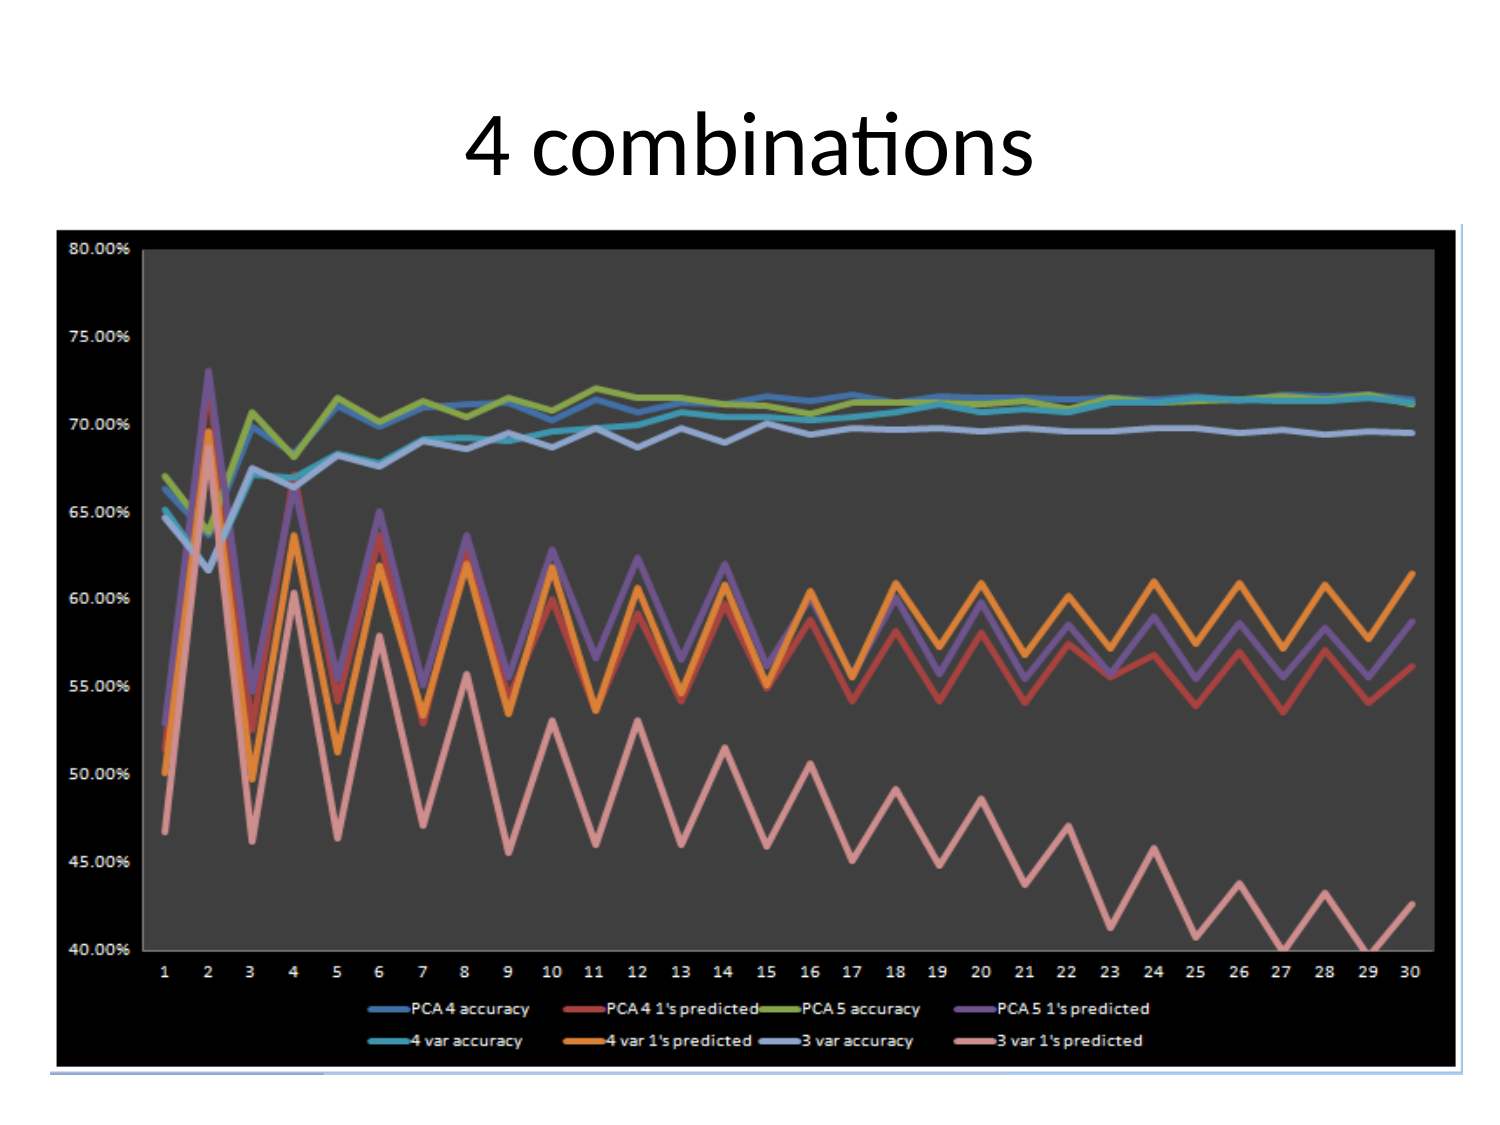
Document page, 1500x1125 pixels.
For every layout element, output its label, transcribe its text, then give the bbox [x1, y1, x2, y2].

title 4 combinations [75, 45, 1425, 223]
picture [49, 224, 1463, 1076]
